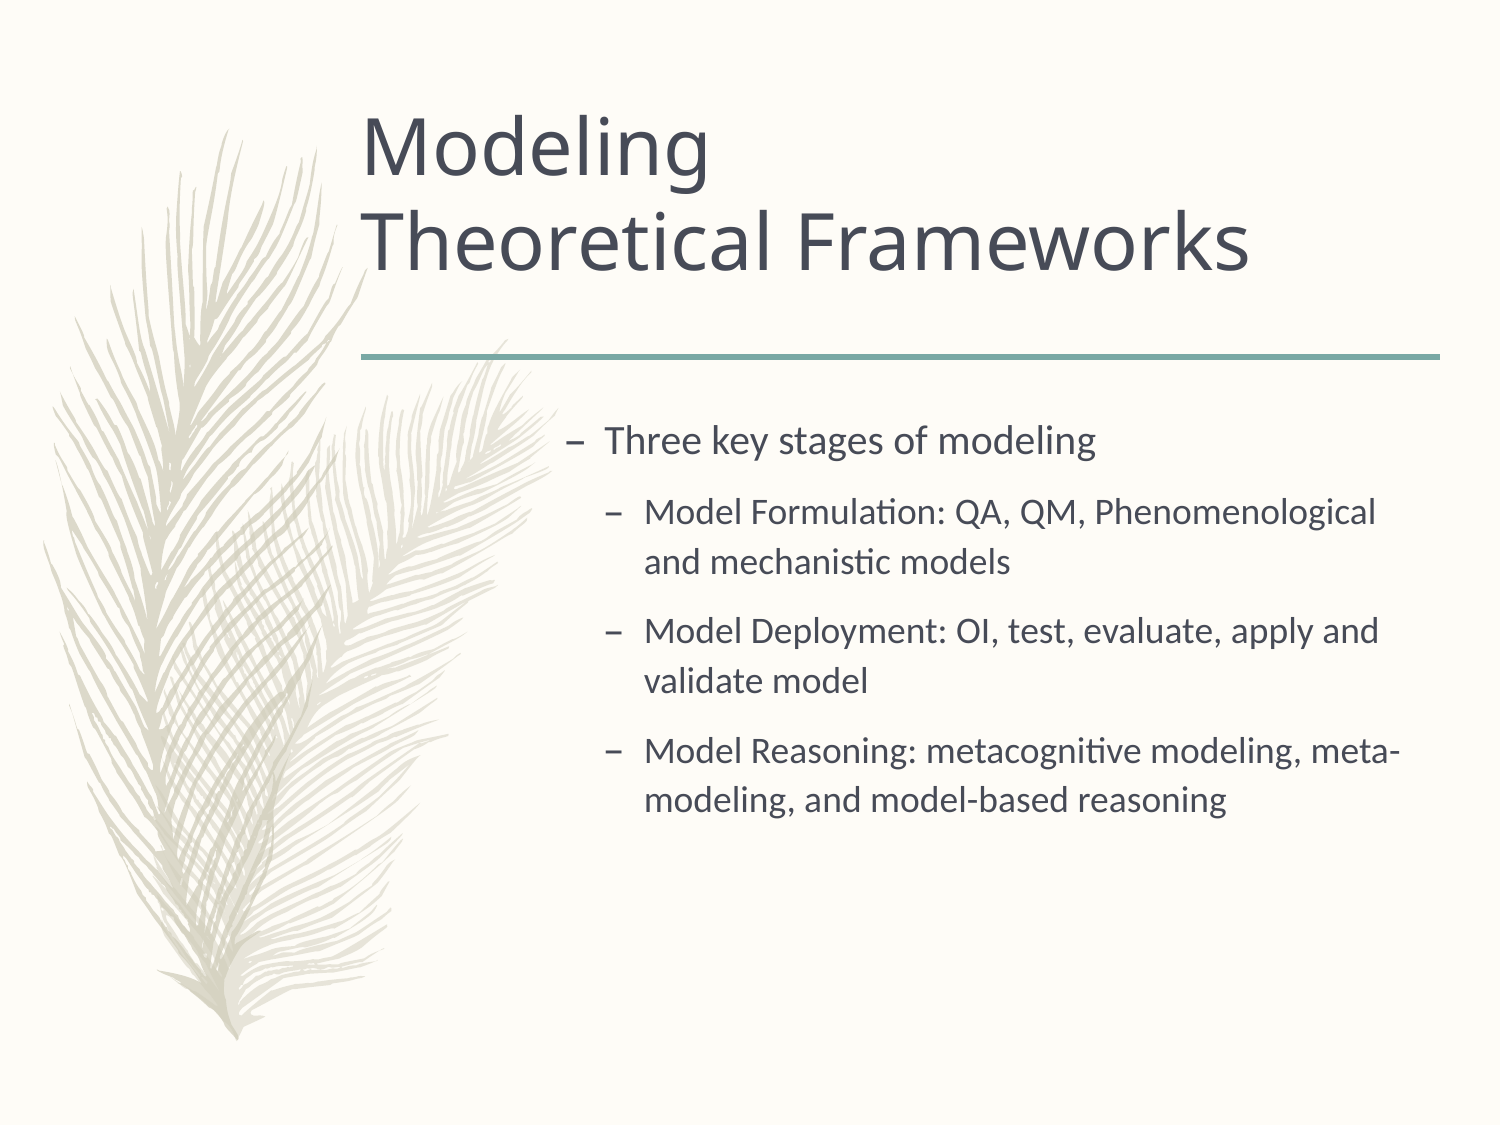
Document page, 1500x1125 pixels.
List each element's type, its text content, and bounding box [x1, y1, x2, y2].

title Modeling Theoretical Frameworks [345, 93, 1440, 350]
list Three key stages of modeling Model Formulation: QA, QM, Phenomenological and mechanistic models Model Deployment: OI, test, evaluate, apply and validate model Model Reasoning: metacognitive modeling, meta-modeling, and model-based reasoning [549, 399, 1440, 999]
